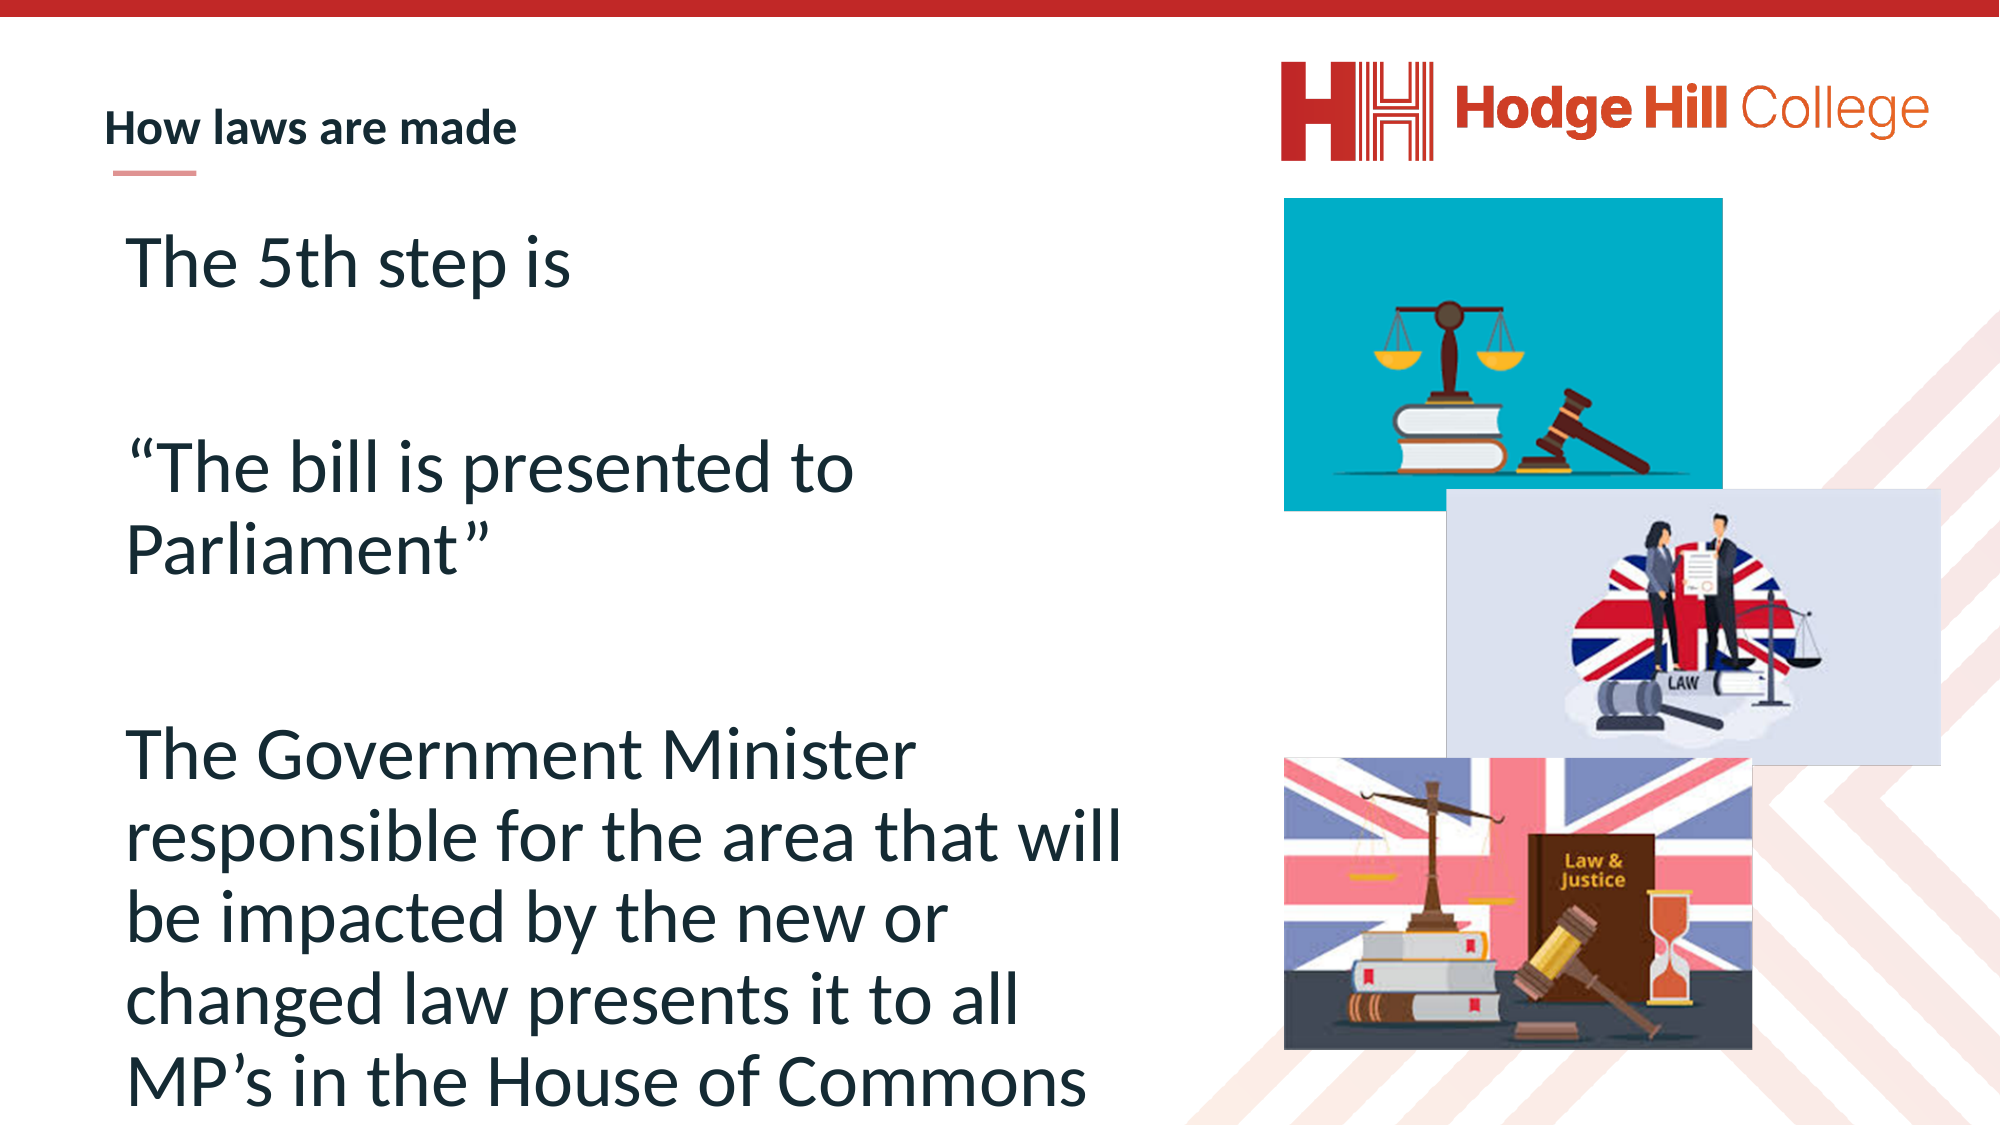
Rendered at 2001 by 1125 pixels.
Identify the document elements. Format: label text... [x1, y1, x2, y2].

picture [0, 0, 1999, 17]
picture [1280, 61, 1929, 161]
picture [1073, 198, 2000, 1125]
title How laws are made [103, 29, 1091, 219]
list The 5th step is “The bill is presented to Parliament” The Government Minister responsible for the area that will be impacted by the new or changed law presents it to all MP’s in the House of Commons [110, 219, 1073, 1125]
